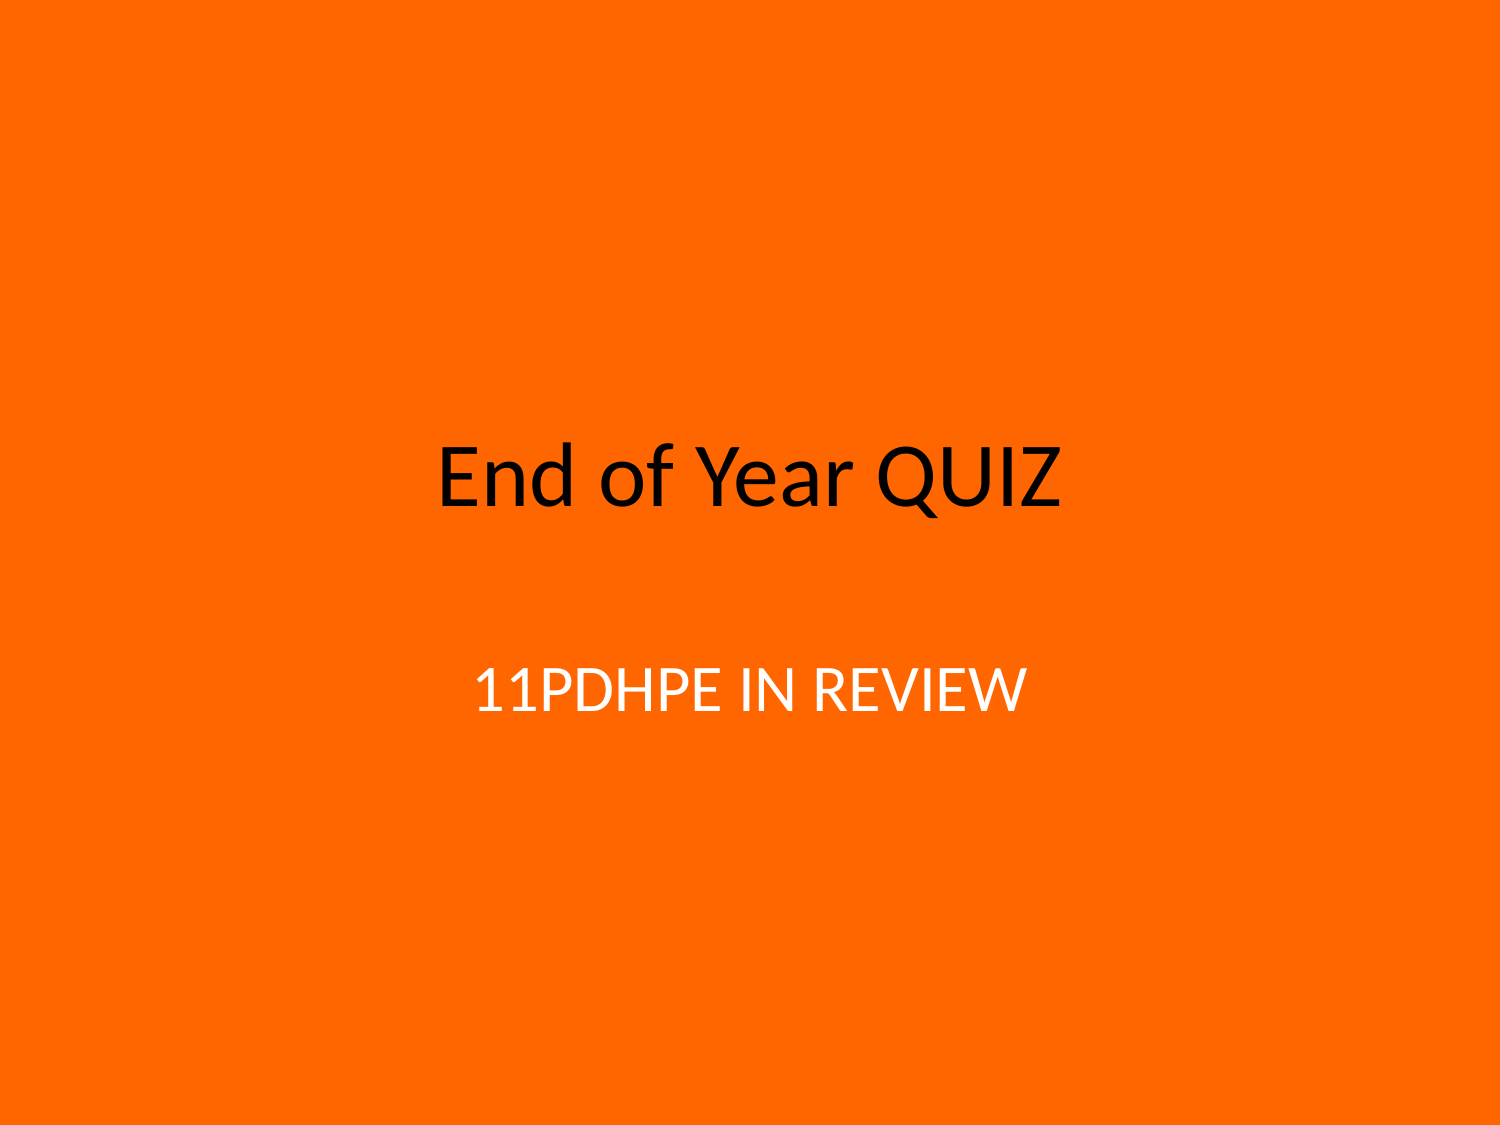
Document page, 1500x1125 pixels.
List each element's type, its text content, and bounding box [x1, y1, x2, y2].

subtitle 11PDHPE IN REVIEW [224, 637, 1276, 926]
title End of Year QUIZ [112, 349, 1388, 591]
